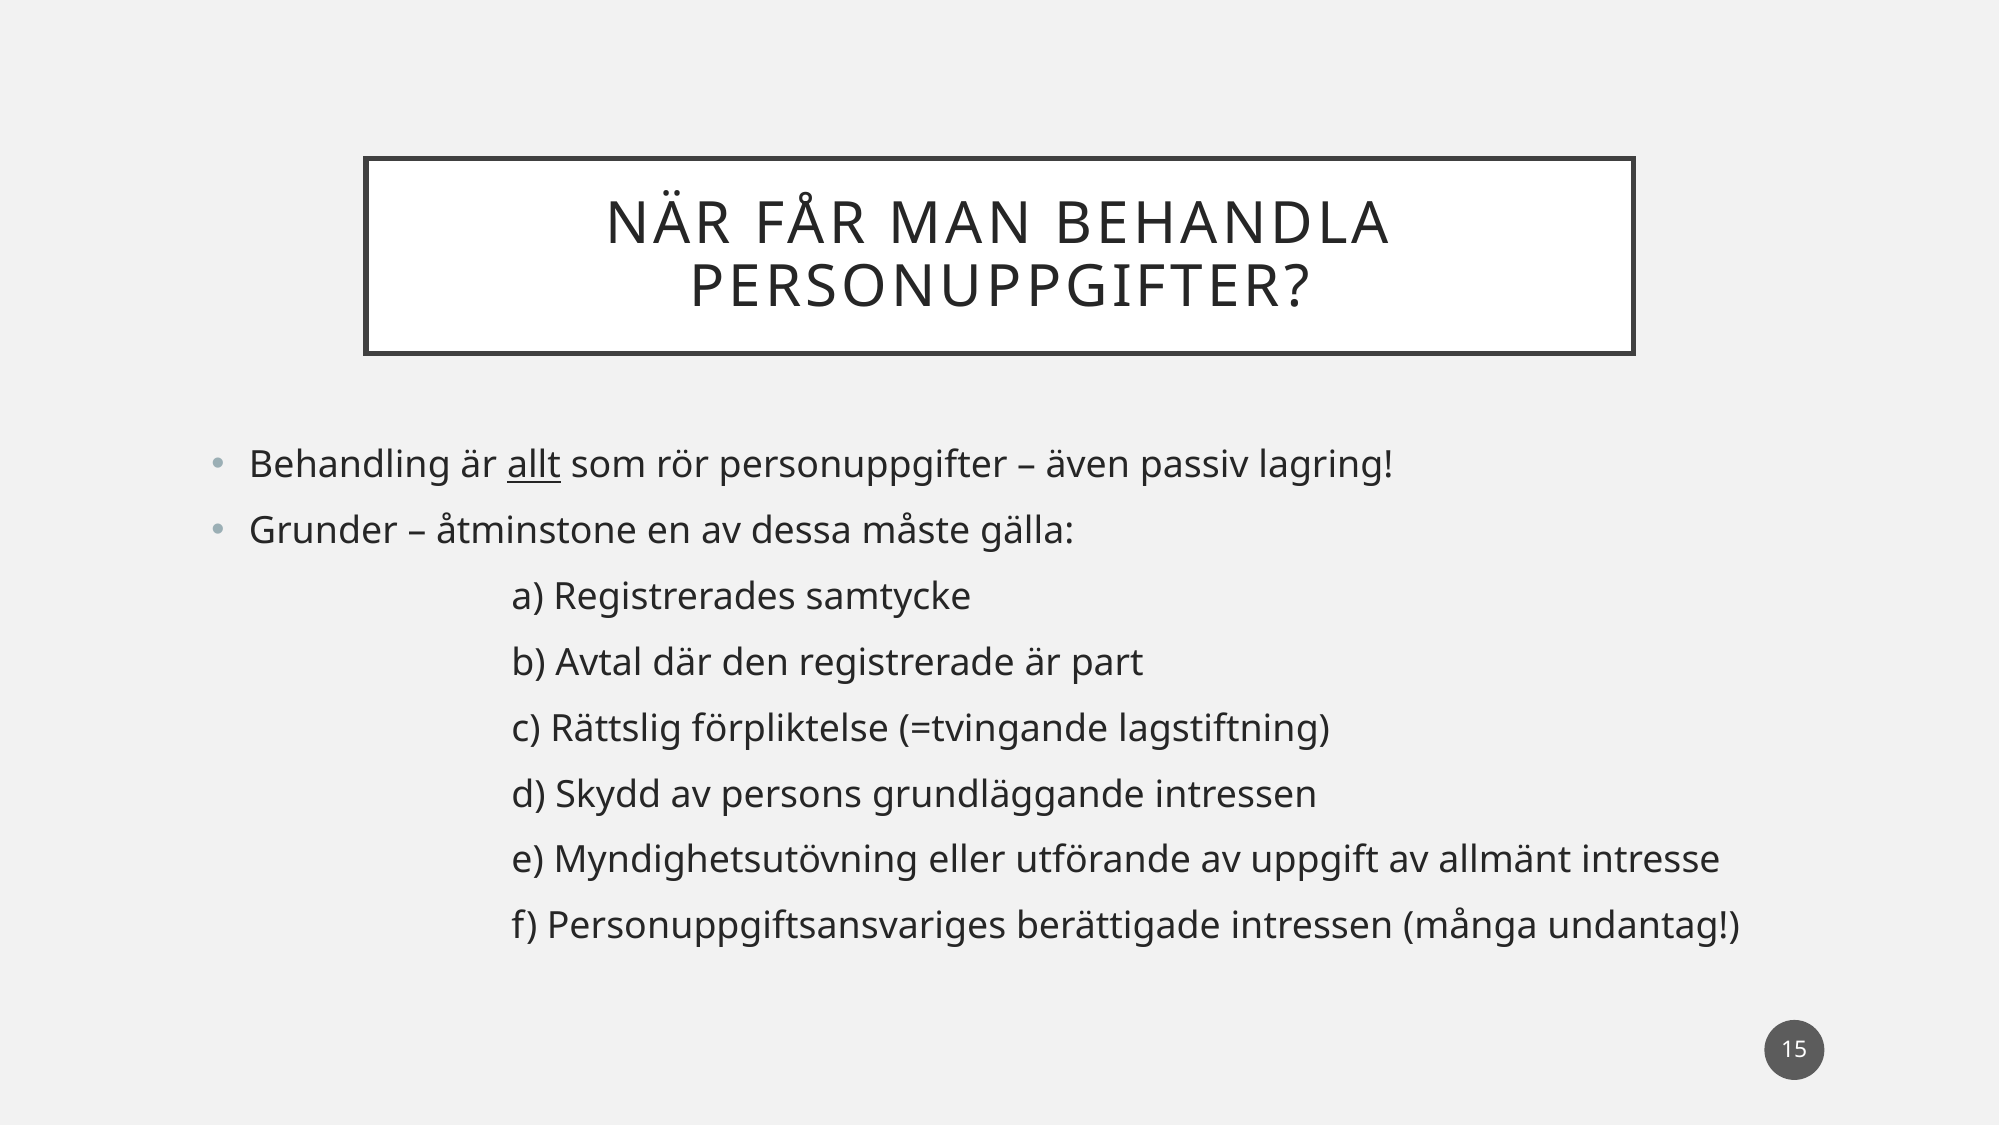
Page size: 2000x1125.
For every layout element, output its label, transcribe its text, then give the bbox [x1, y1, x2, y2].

list Behandling är allt som rör personuppgifter – även passiv lagring! Grunder – åtminstone en av dessa måste gälla: a) Registrerades samtycke b) Avtal där den registrerade är part c) Rättslig förpliktelse (=tvingande lagstiftning) d) Skydd av persons grundläggande intressen e) Myndighetsutövning eller utförande av uppgift av allmänt intresse f) Personuppgiftsansvariges berättigade intressen (många undantag!) [196, 432, 1827, 1059]
title När får man behandla personuppgifter? [363, 156, 1636, 356]
slide_number 15 [1764, 1019, 1825, 1080]
